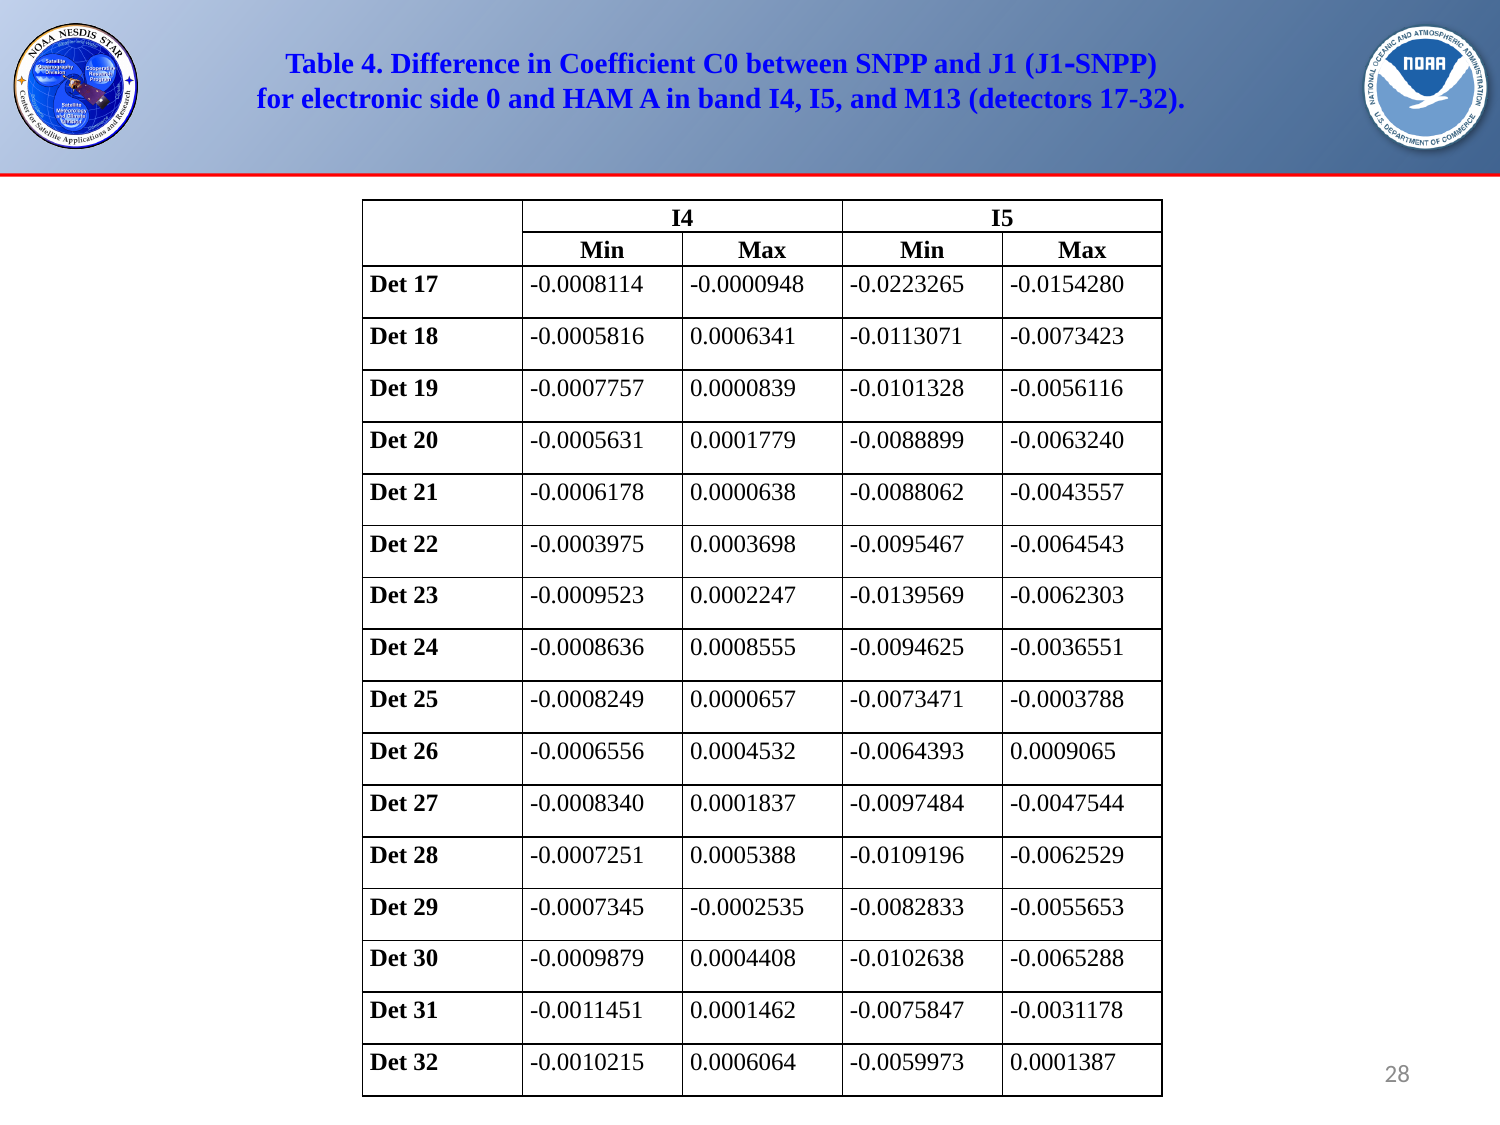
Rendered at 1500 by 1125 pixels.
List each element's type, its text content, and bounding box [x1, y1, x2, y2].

table_cell -0.0009523 [523, 578, 682, 628]
table_cell -0.0073423 [1003, 319, 1161, 369]
table_cell -0.0007345 [523, 889, 682, 940]
table_cell -0.0008249 [523, 682, 682, 732]
table_cell -0.0003975 [523, 526, 682, 577]
table_cell 0.0004408 [683, 941, 842, 991]
table_cell -0.0095467 [843, 526, 1002, 577]
table_cell 0.0001387 [1003, 1045, 1161, 1095]
table_cell -0.0056116 [1003, 371, 1161, 421]
table_cell Det 30 [363, 941, 522, 991]
table_cell Det 19 [363, 371, 522, 421]
table_cell -0.0010215 [523, 1045, 682, 1095]
table_cell -0.0063240 [1003, 423, 1161, 473]
table_cell 0.0001837 [683, 786, 842, 836]
table_cell -0.0006556 [523, 734, 682, 784]
table_cell 0.0000657 [683, 682, 842, 732]
table_cell 0.0009065 [1003, 734, 1161, 784]
table_cell -0.0094625 [843, 630, 1002, 680]
table_header I5 [843, 201, 1161, 231]
table_cell Det 26 [363, 734, 522, 784]
table_cell -0.0008340 [523, 786, 682, 836]
table_header I4 [523, 201, 842, 231]
table_cell Det 24 [363, 630, 522, 680]
table_cell Det 31 [363, 993, 522, 1043]
table_cell -0.0075847 [843, 993, 1002, 1043]
table_cell Det 27 [363, 786, 522, 836]
table_header [363, 201, 522, 265]
table_cell 0.0000638 [683, 475, 842, 525]
table_cell -0.0055653 [1003, 889, 1161, 940]
text_box Table 4. Difference in Coefficient C0 between SNPP and J1 (J1SNPP) for electronic side 0 and HAM A in band I4, I5, and M13 (detectors 17-32). [150, 37, 1300, 123]
table_cell -0.0062529 [1003, 838, 1161, 888]
table_cell -0.0088062 [843, 475, 1002, 525]
table_cell -0.0011451 [523, 993, 682, 1043]
table_cell Det 18 [363, 319, 522, 369]
table_cell -0.0008636 [523, 630, 682, 680]
table_cell -0.0043557 [1003, 475, 1161, 525]
table_cell -0.0154280 [1003, 267, 1161, 317]
table_cell Det 17 [363, 267, 522, 317]
table_cell 0.0006064 [683, 1045, 842, 1095]
table_cell Det 22 [363, 526, 522, 577]
table_cell Det 25 [363, 682, 522, 732]
table_cell -0.0000948 [683, 267, 842, 317]
table_cell Det 21 [363, 475, 522, 525]
table_cell -0.0002535 [683, 889, 842, 940]
table_cell -0.0088899 [843, 423, 1002, 473]
table_cell -0.0113071 [843, 319, 1002, 369]
table_cell -0.0003788 [1003, 682, 1161, 732]
table_cell -0.0109196 [843, 838, 1002, 888]
table_cell 0.0005388 [683, 838, 842, 888]
table_cell Max [683, 233, 842, 265]
table_cell -0.0008114 [523, 267, 682, 317]
table_cell 0.0001779 [683, 423, 842, 473]
table_cell 0.0006341 [683, 319, 842, 369]
table_cell -0.0031178 [1003, 993, 1161, 1043]
table_cell Det 23 [363, 578, 522, 628]
table_cell -0.0005631 [523, 423, 682, 473]
table_cell 0.0001462 [683, 993, 842, 1043]
table_cell Det 32 [363, 1045, 522, 1095]
slide_number 28 [1074, 1042, 1425, 1103]
picture [1362, 75, 1488, 150]
table_cell -0.0064393 [843, 734, 1002, 784]
table_cell -0.0059973 [843, 1045, 1002, 1095]
table_cell 0.0008555 [683, 630, 842, 680]
table_cell Det 29 [363, 889, 522, 940]
table_cell 0.0003698 [683, 526, 842, 577]
table_cell -0.0223265 [843, 267, 1002, 317]
table_cell -0.0006178 [523, 475, 682, 525]
table_cell -0.0064543 [1003, 526, 1161, 577]
table_cell -0.0036551 [1003, 630, 1161, 680]
table_cell 0.0002247 [683, 578, 842, 628]
table_cell Min [523, 233, 682, 265]
table_cell -0.0139569 [843, 578, 1002, 628]
table_cell -0.0082833 [843, 889, 1002, 940]
table_cell Max [1003, 233, 1161, 265]
table_cell Det 20 [363, 423, 522, 473]
table_cell -0.0101328 [843, 371, 1002, 421]
table_cell -0.0102638 [843, 941, 1002, 991]
table_cell -0.0097484 [843, 786, 1002, 836]
table_cell -0.0047544 [1003, 786, 1161, 836]
table_cell -0.0007757 [523, 371, 682, 421]
table_cell 0.0000839 [683, 371, 842, 421]
table_cell -0.0073471 [843, 682, 1002, 732]
table_cell 0.0004532 [683, 734, 842, 784]
table_cell -0.0062303 [1003, 578, 1161, 628]
picture [12, 75, 138, 150]
table_cell -0.0007251 [523, 838, 682, 888]
table_cell -0.0009879 [523, 941, 682, 991]
table_cell -0.0065288 [1003, 941, 1161, 991]
table_cell Det 28 [363, 838, 522, 888]
text_box [0, 0, 1500, 75]
table_cell Min [843, 233, 1002, 265]
table_cell -0.0005816 [523, 319, 682, 369]
